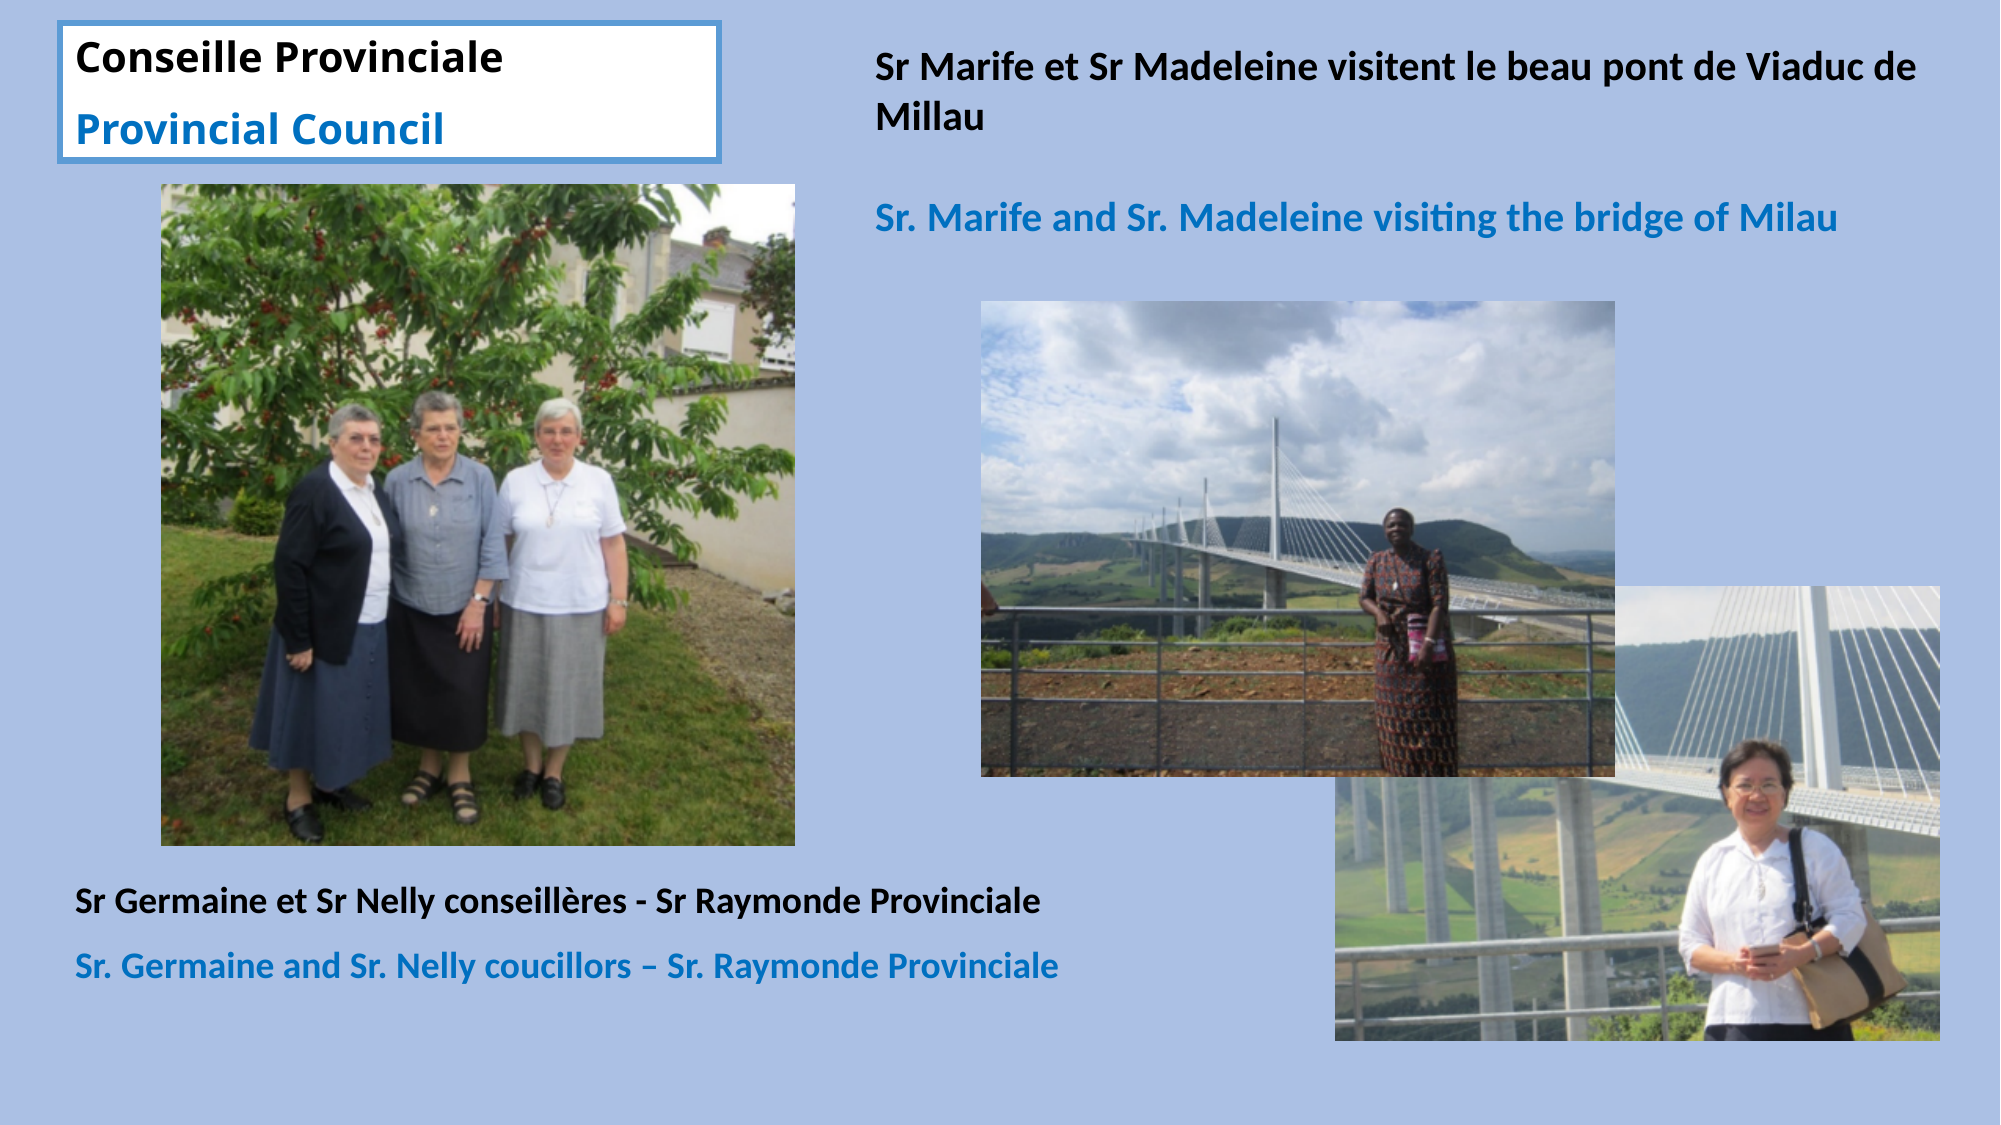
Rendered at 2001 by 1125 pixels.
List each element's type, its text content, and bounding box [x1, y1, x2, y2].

text_box Sr Germaine et Sr Nelly conseillères - Sr Raymonde Provinciale Sr. Germaine and Sr. Nelly coucillors – Sr. Raymonde Provinciale [60, 868, 1199, 1039]
picture [981, 301, 1940, 1041]
text_box Conseille Provinciale Provincial Council [59, 22, 720, 162]
picture [161, 184, 795, 846]
text_box Sr Marife et Sr Madeleine visitent le beau pont de Viaduc de Millau Sr. Marife and Sr. Madeleine visiting the bridge of Milau [860, 31, 1940, 247]
